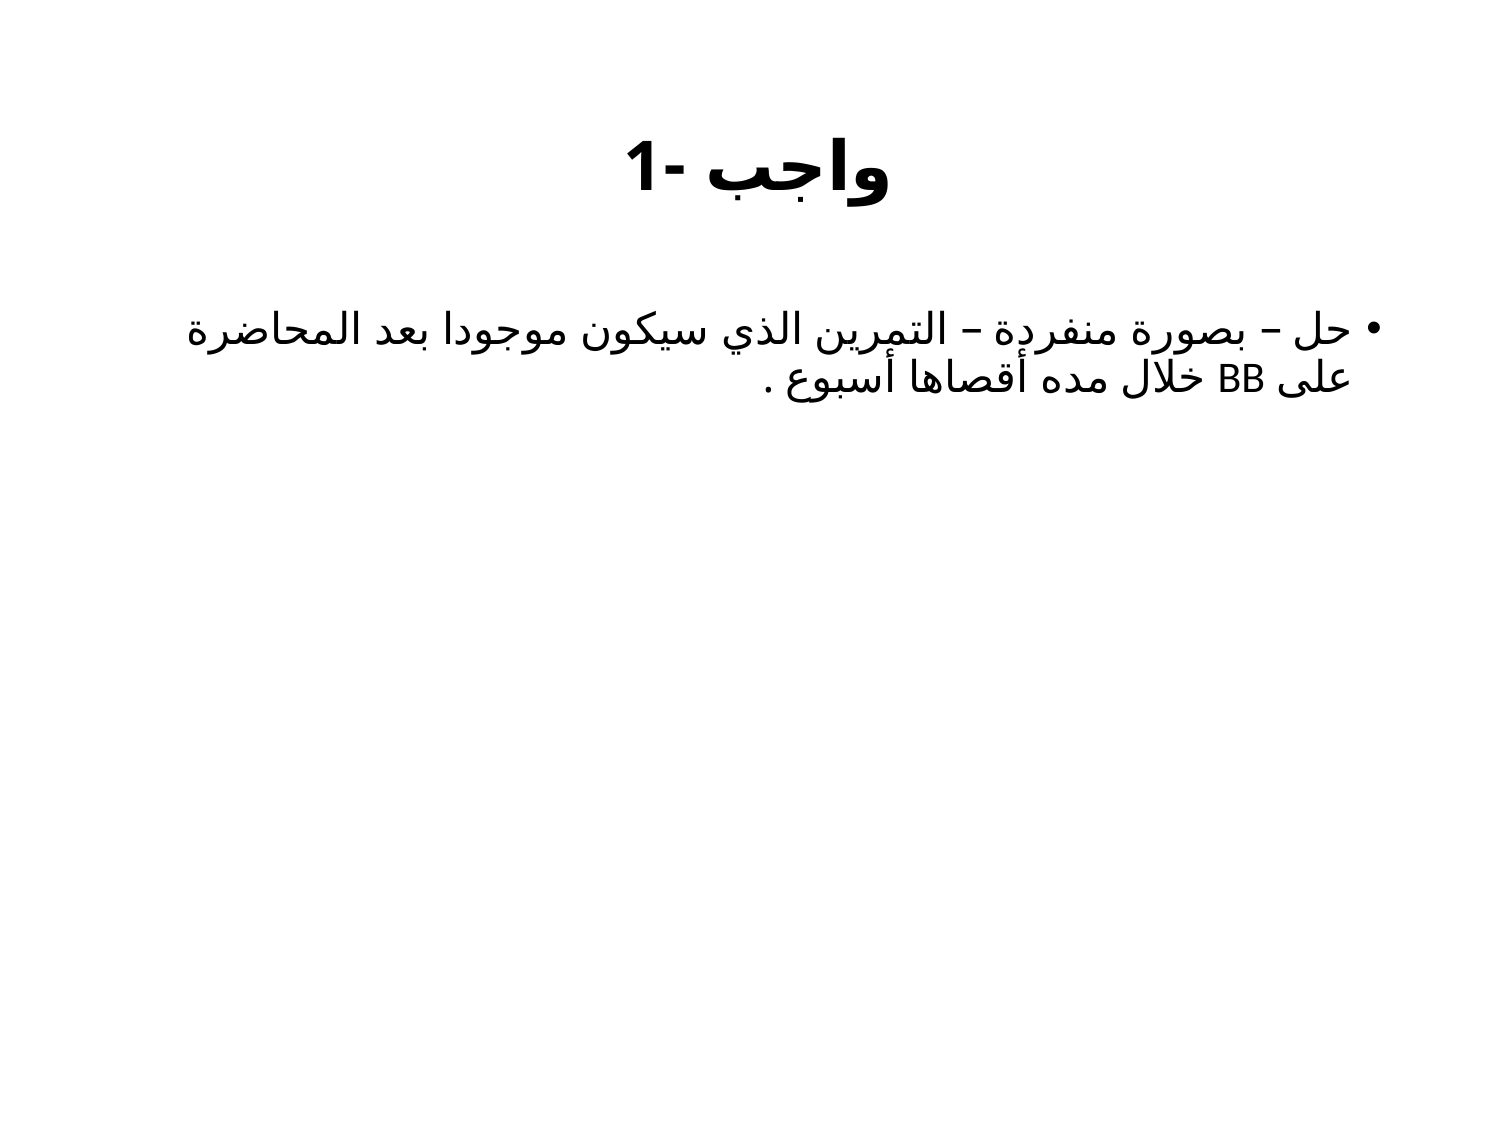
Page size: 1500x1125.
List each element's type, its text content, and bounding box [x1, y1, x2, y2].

title واجب -1 [103, 59, 1397, 278]
list حل – بصورة منفردة – التمرين الذي سيكون موجودا بعد المحاضرة على BB خلال مده أقصاها أسبوع . [103, 299, 1397, 1014]
